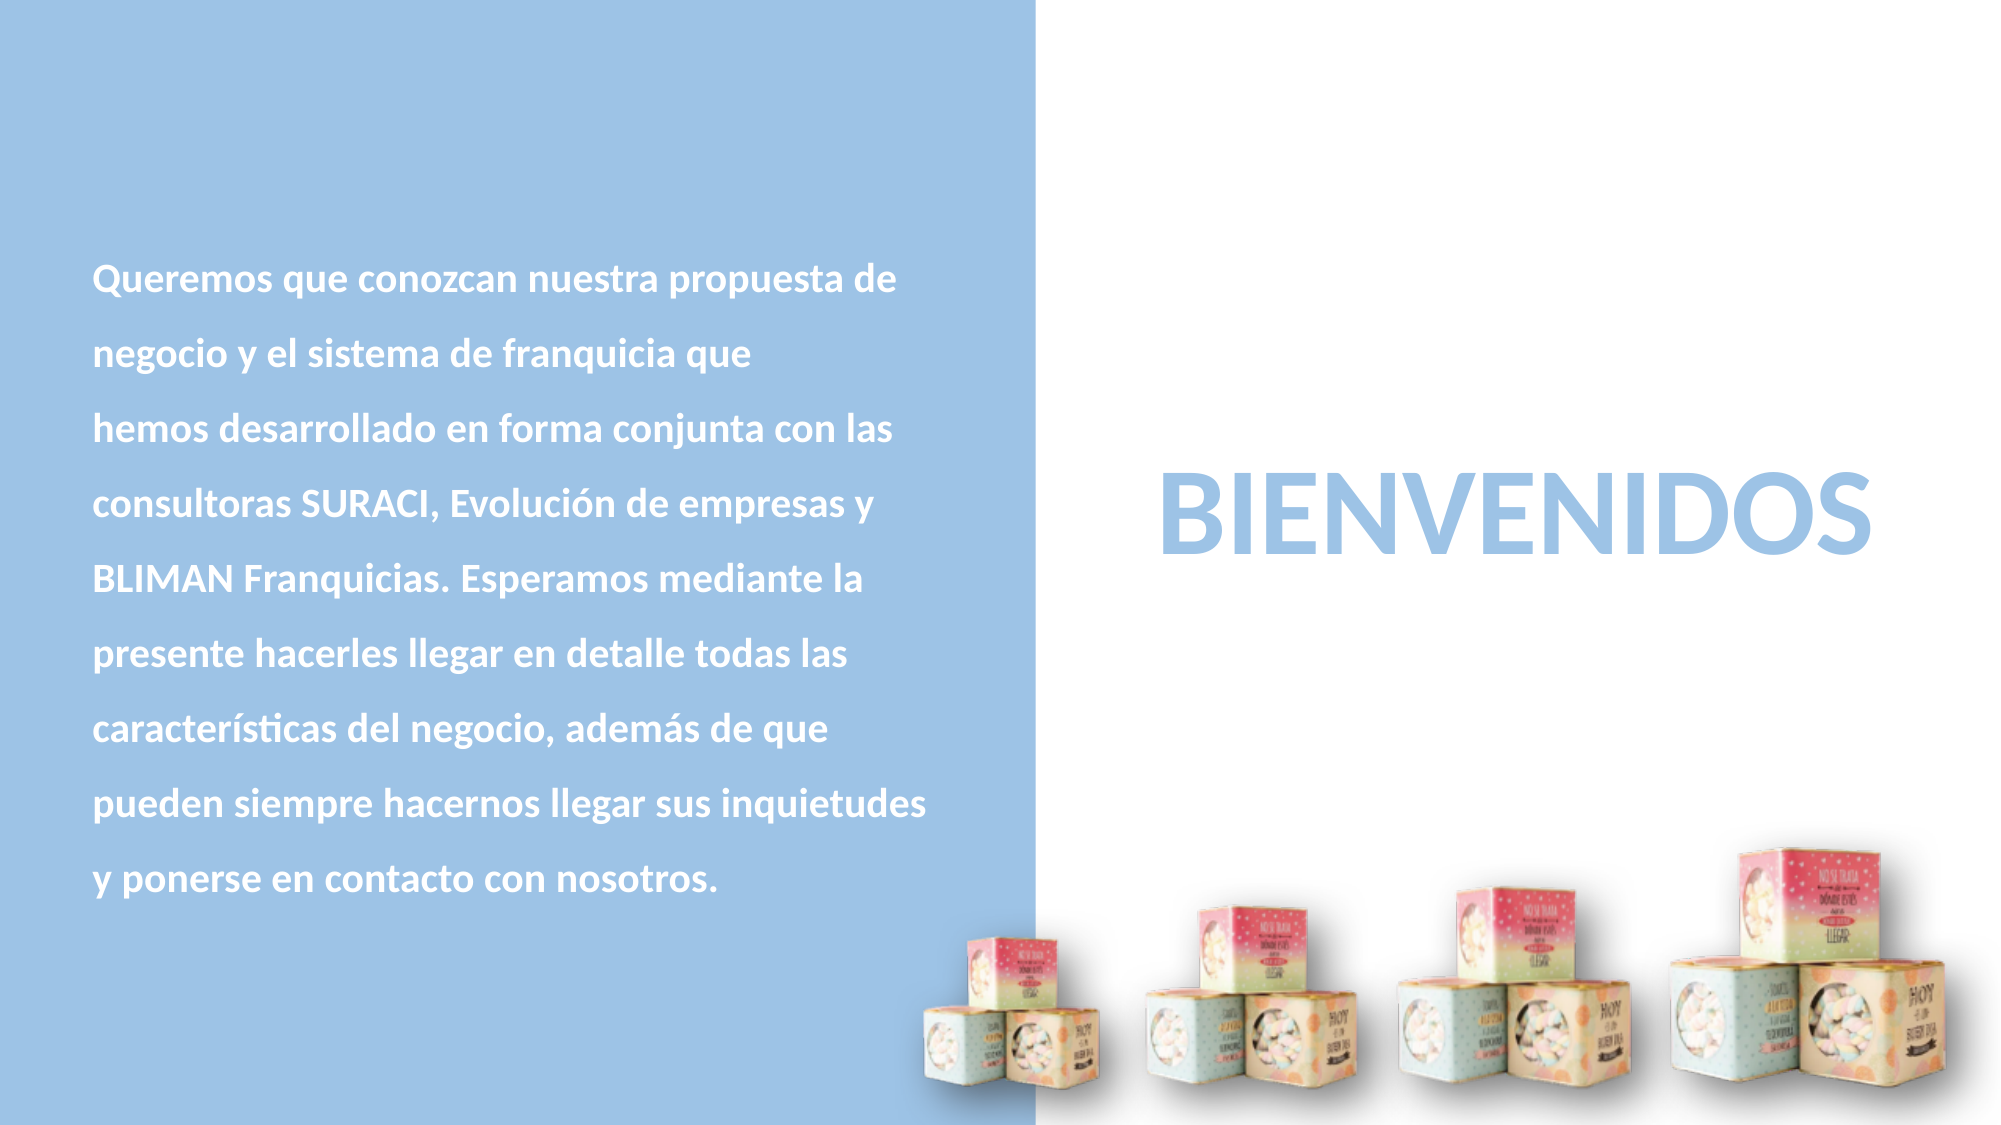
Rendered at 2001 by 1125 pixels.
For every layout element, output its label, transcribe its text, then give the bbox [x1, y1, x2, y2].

picture [891, 837, 2000, 1093]
text_box [0, 0, 1037, 1125]
text_box BIENVENIDOS [1141, 422, 1891, 587]
text_box Queremos que conozcan nuestra propuesta de negocio y el sistema de franquicia que hemos desarrollado en forma conjunta con las consultoras SURACI, Evolución de empresas y BLIMAN Franquicias. Esperamos mediante la presente hacerles llegar en detalle todas las características del negocio, además de que pueden siempre hacernos llegar sus inquietudes y ponerse en contacto con nosotros. [77, 217, 958, 908]
